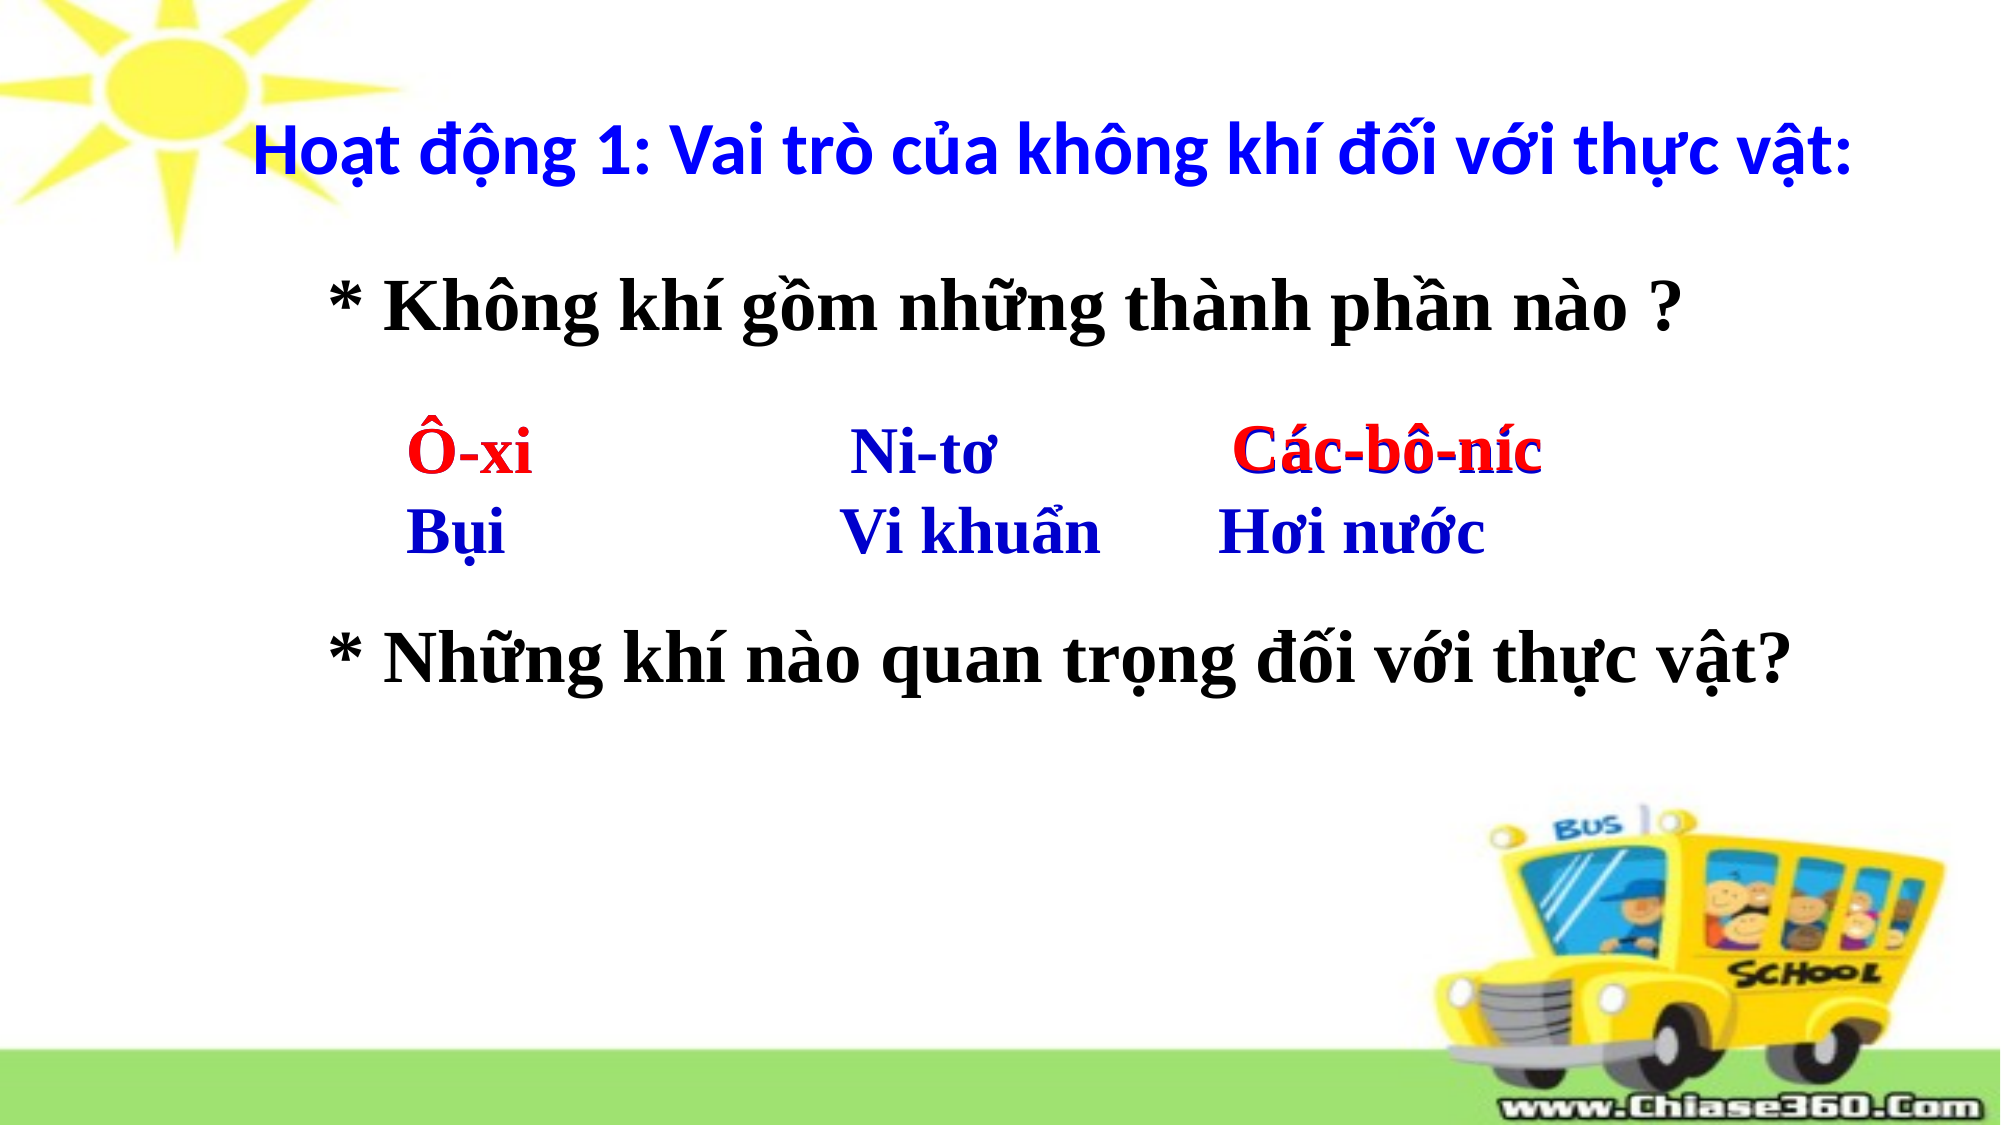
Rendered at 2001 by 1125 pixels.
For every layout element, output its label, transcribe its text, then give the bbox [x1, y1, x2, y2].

picture [0, 0, 2001, 1125]
text_box * Những khí nào quan trọng đối với thực vật? [312, 599, 1900, 705]
text_box Hoạt động 1: Vai trò của không khí đối với thực vật: [237, 91, 2000, 197]
text_box Ô-xi Ni-tơ Các-bô-nic Bụi Vi khuẩn Hơi nước [374, 399, 1638, 575]
text_box Ô-xi [374, 399, 629, 495]
text_box * Không khí gồm những thành phần nào ? [312, 248, 1925, 353]
text_box Các-bô-níc [1149, 396, 1634, 491]
